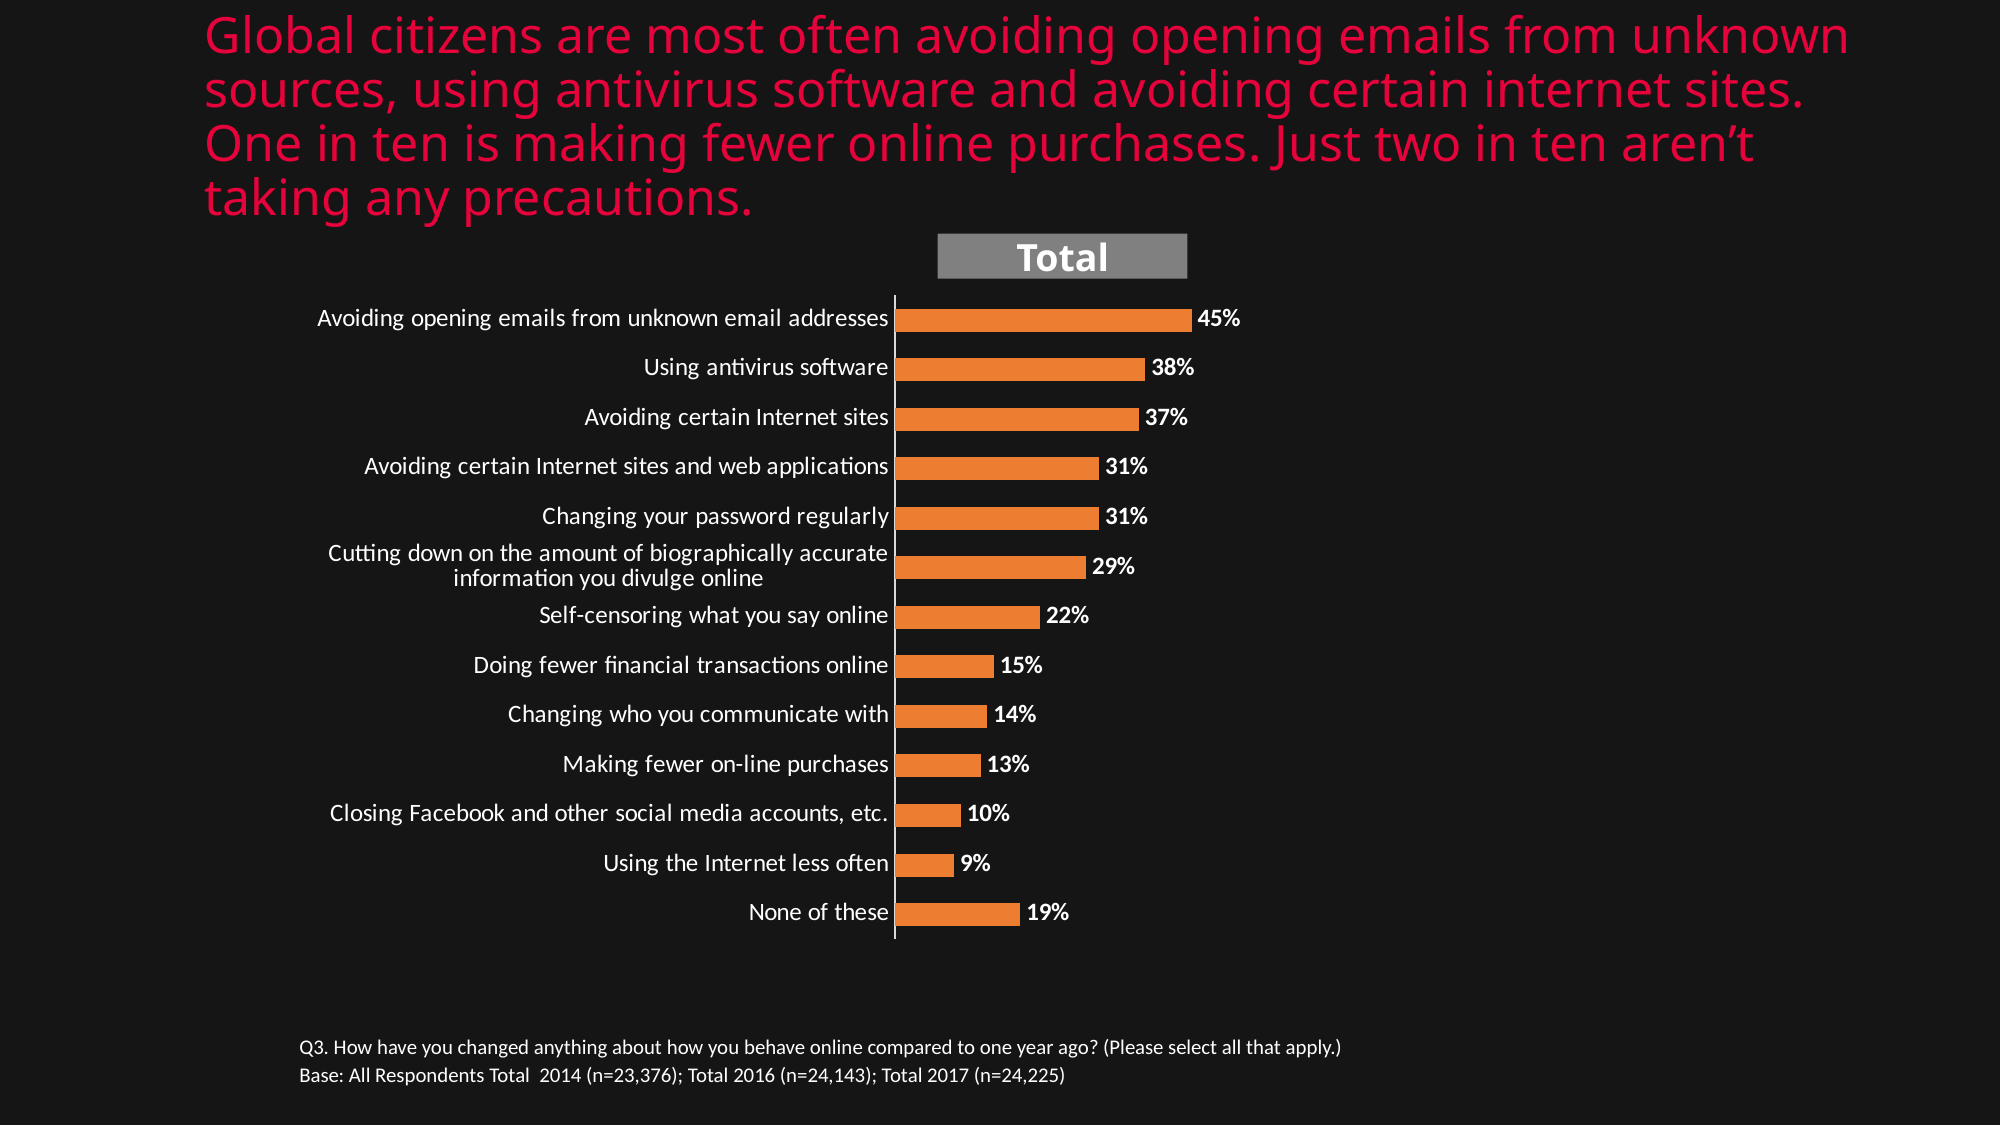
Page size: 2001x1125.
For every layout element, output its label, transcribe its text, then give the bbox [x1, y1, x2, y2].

title Global citizens are most often avoiding opening emails from unknown sources, using antivirus software and avoiding certain internet sites. One in ten is making fewer online purchases. Just two in ten aren’t taking any precautions. [189, 36, 1884, 202]
text_box Total [937, 233, 1188, 272]
chart [293, 272, 1554, 963]
list Q3. How have you changed anything about how you behave online compared to one year ago? (Please select all that apply.) Base: All Respondents Total 2014 (n=23,376); Total 2016 (n=24,143); Total 2017 (n=24,225) [284, 1027, 1475, 1095]
